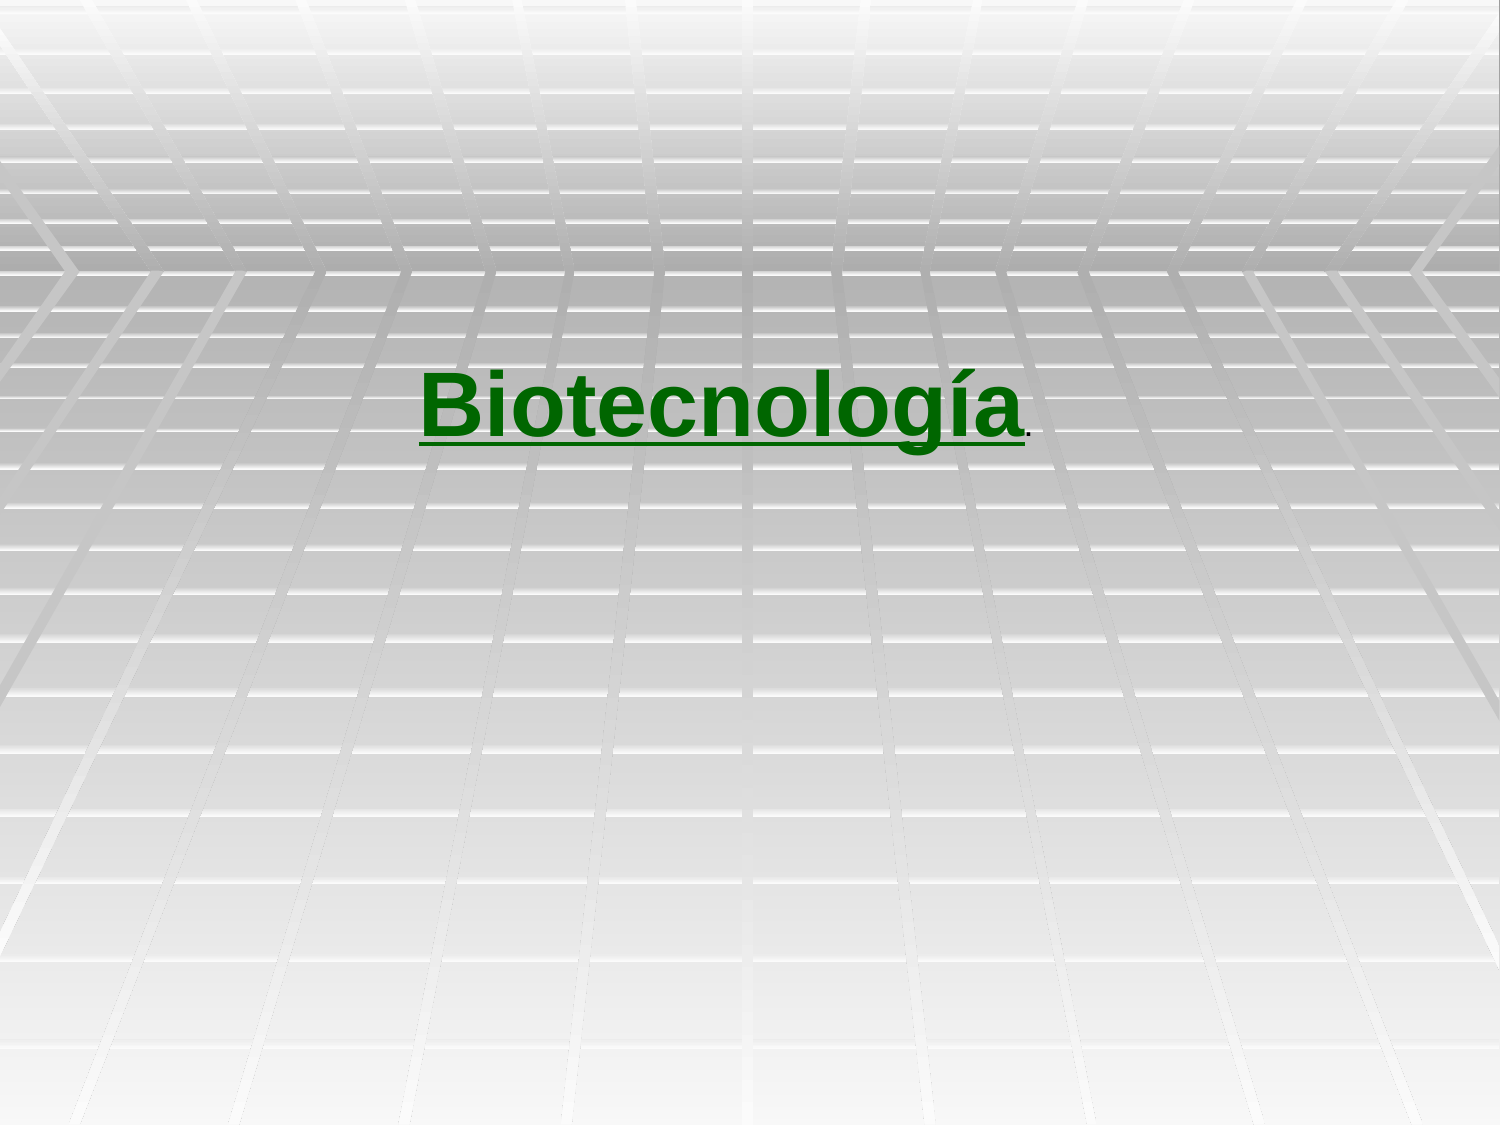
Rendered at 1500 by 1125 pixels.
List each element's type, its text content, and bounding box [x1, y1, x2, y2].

text_box Biotecnología. [200, 337, 1275, 493]
